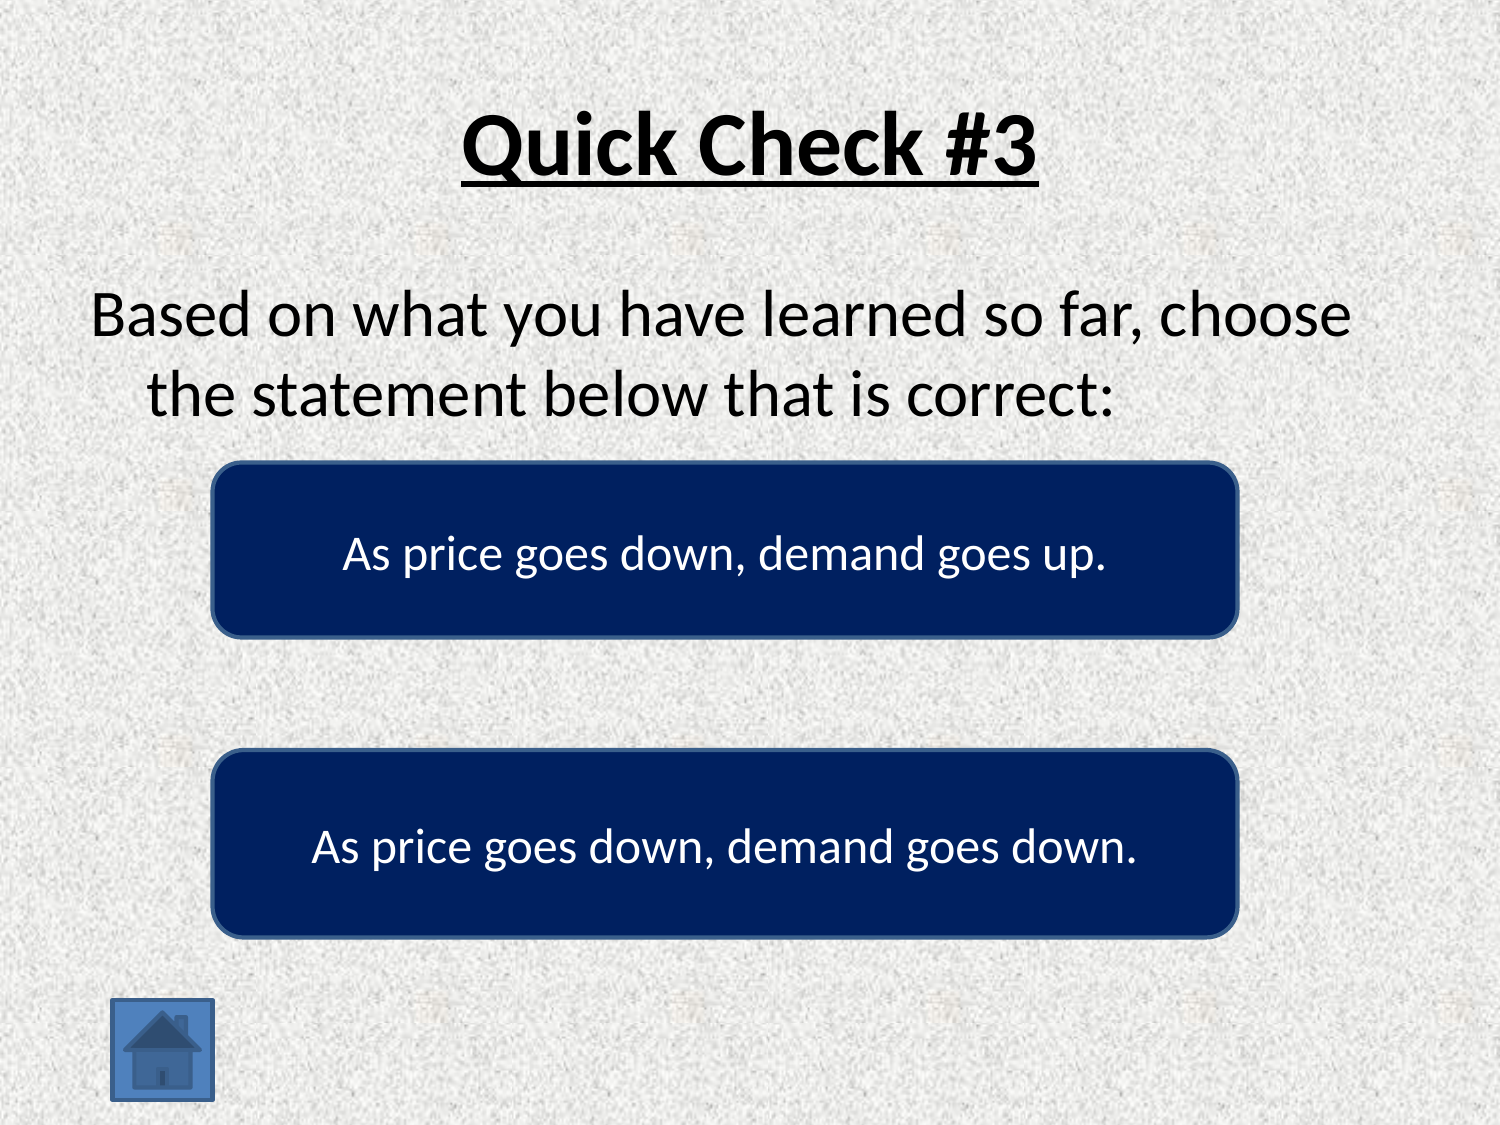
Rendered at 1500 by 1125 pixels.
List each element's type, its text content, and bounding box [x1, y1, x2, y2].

text_box [110, 998, 215, 1102]
list Based on what you have learned so far, choose the statement below that is correct: [75, 262, 1425, 1005]
text_box As price goes down, demand goes down. [210, 747, 1240, 940]
picture [0, 0, 1500, 1125]
text_box As price goes down, demand goes up. [210, 460, 1240, 640]
title Quick Check #3 [75, 45, 1425, 233]
